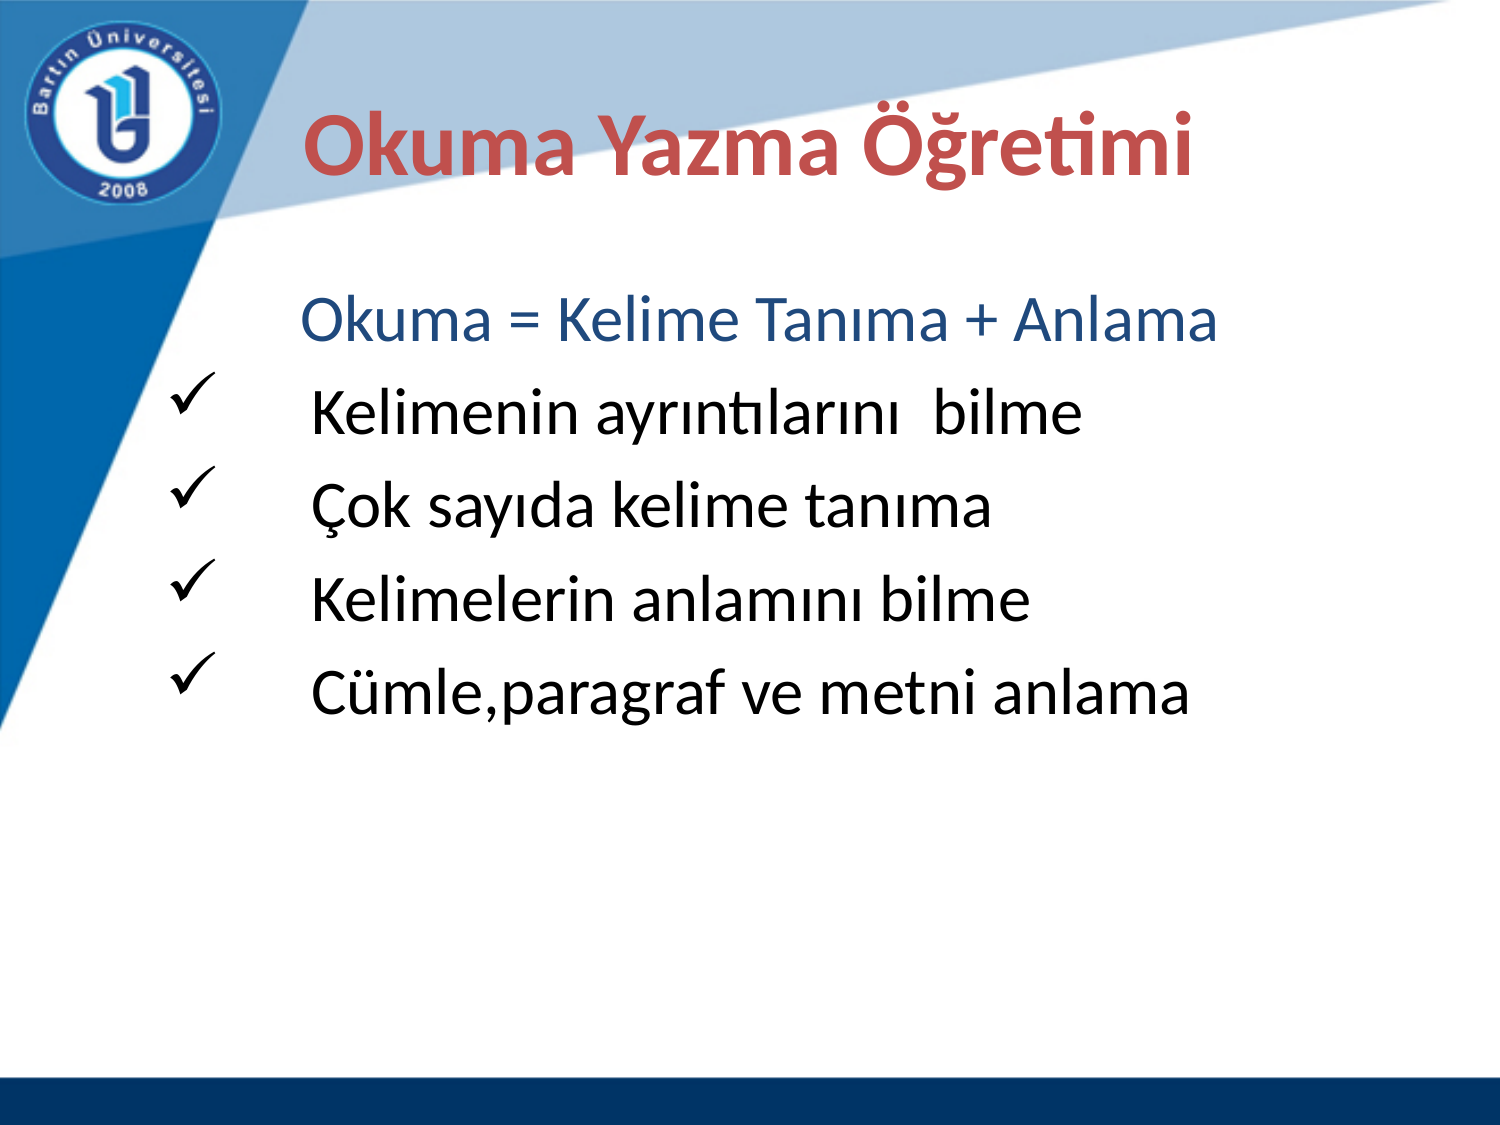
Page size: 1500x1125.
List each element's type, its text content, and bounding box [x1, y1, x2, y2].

title Okuma Yazma Öğretimi [75, 45, 1425, 233]
list Okuma = Kelime Tanıma + Anlama Kelimenin ayrıntılarını bilme Çok sayıda kelime tanıma Kelimelerin anlamını bilme Cümle,paragraf ve metni anlama [150, 267, 1400, 1010]
picture [0, 0, 1500, 1125]
